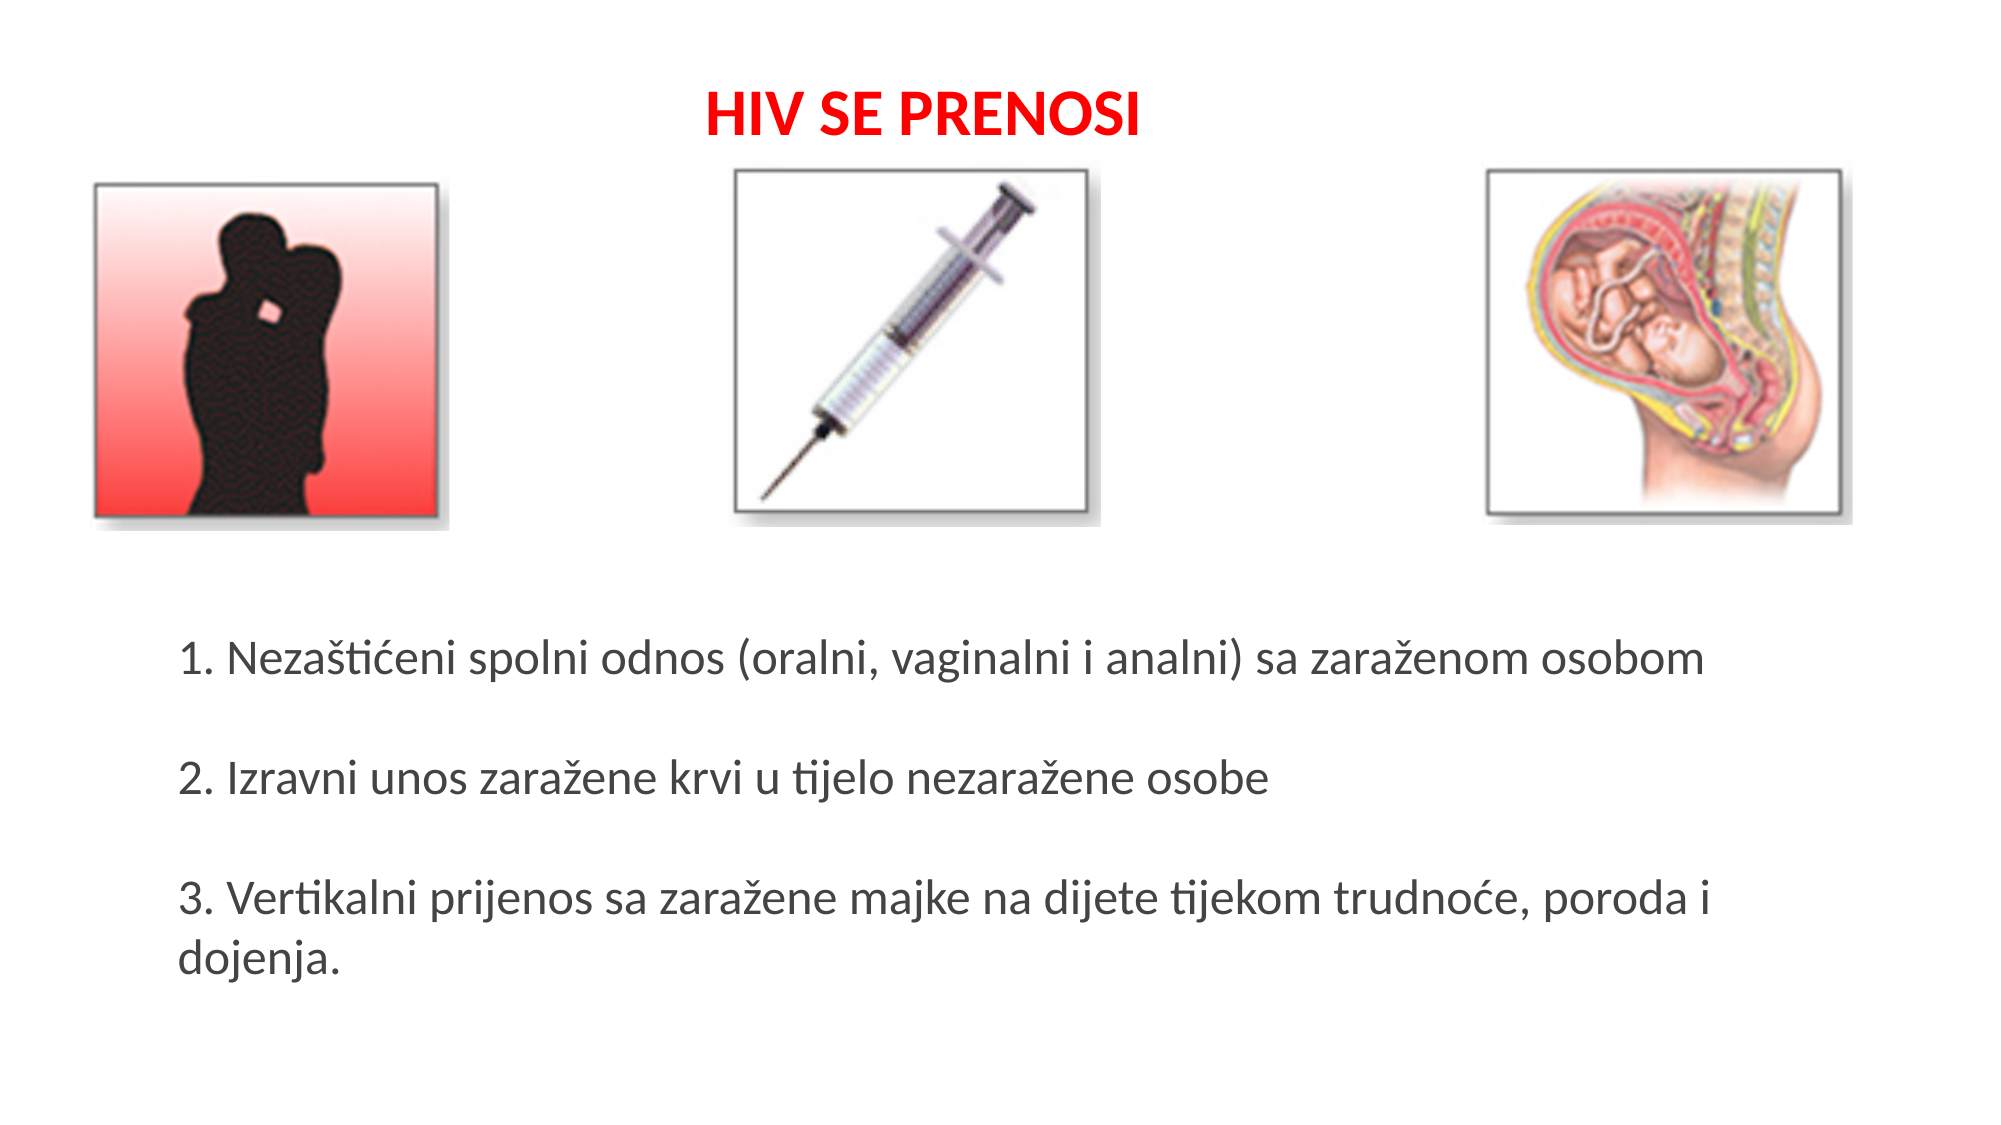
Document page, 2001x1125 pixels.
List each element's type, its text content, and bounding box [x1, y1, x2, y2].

picture [1476, 159, 1853, 525]
text_box HIV SE PRENOSI [691, 60, 1216, 156]
picture [726, 158, 1102, 527]
picture [85, 170, 450, 532]
text_box Nezaštićeni spolni odnos (oralni, vaginalni i analni) sa zaraženom osobom Izravni unos zaražene krvi u tijelo nezaražene osobe 3. Vertikalni prijenos sa zaražene majke na dijete tijekom trudnoće, poroda i dojenja. [162, 617, 1881, 993]
